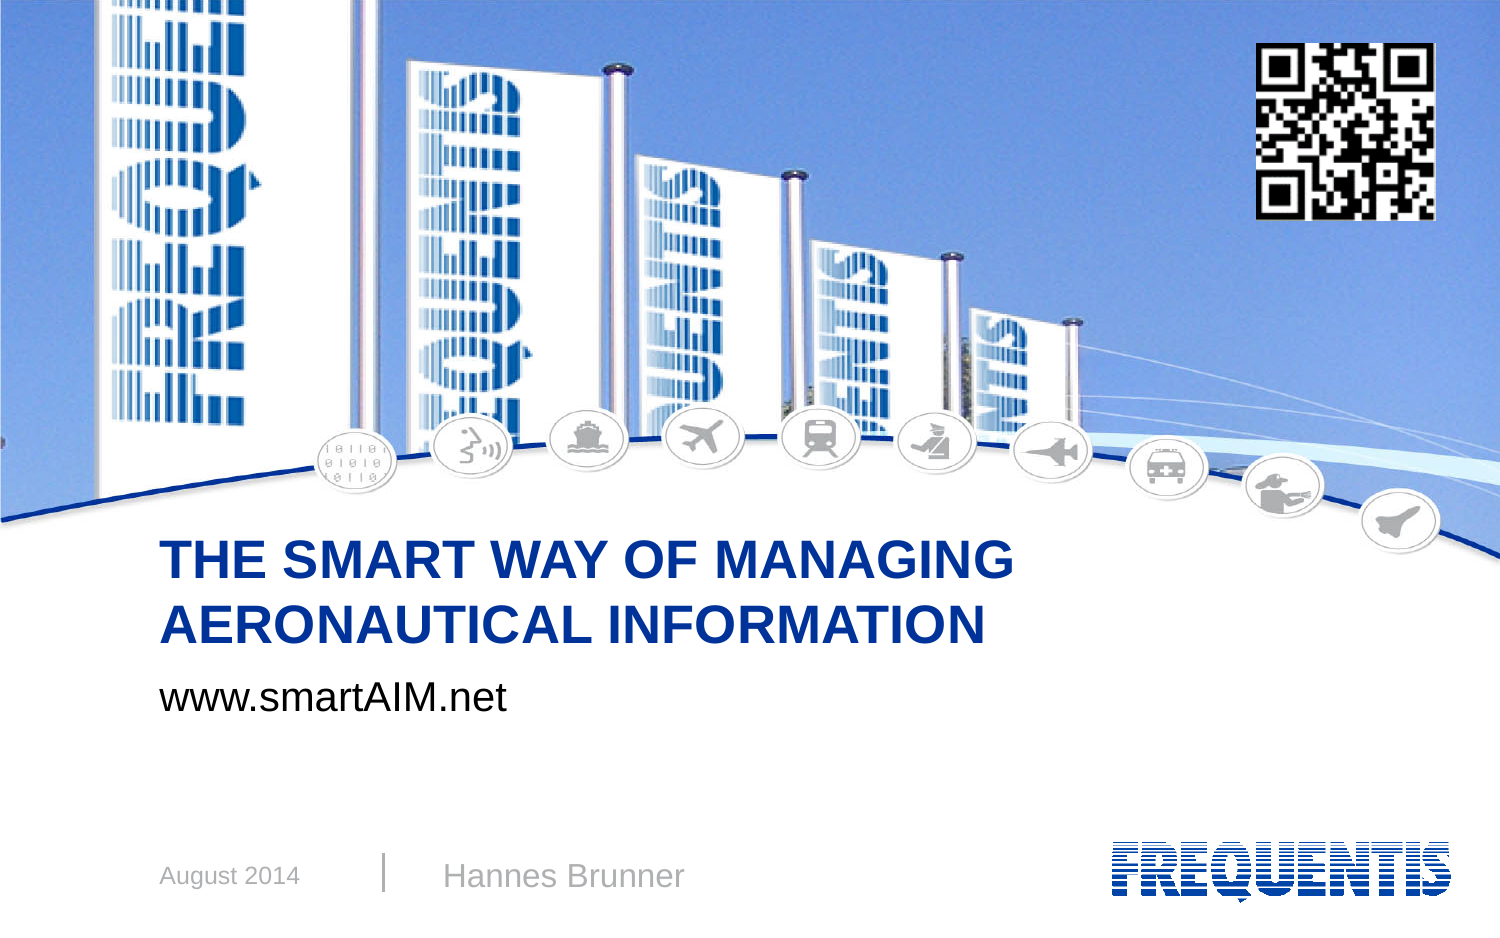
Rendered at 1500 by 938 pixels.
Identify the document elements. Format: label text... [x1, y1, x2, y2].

list Hannes Brunner [442, 844, 904, 904]
list www.smartAIM.net [159, 665, 1034, 725]
picture [1104, 834, 1459, 910]
subtitle August 2014 [159, 845, 349, 905]
picture [0, 0, 1500, 575]
title The Smart Way of Managing Aeronautical Information [158, 576, 1353, 668]
